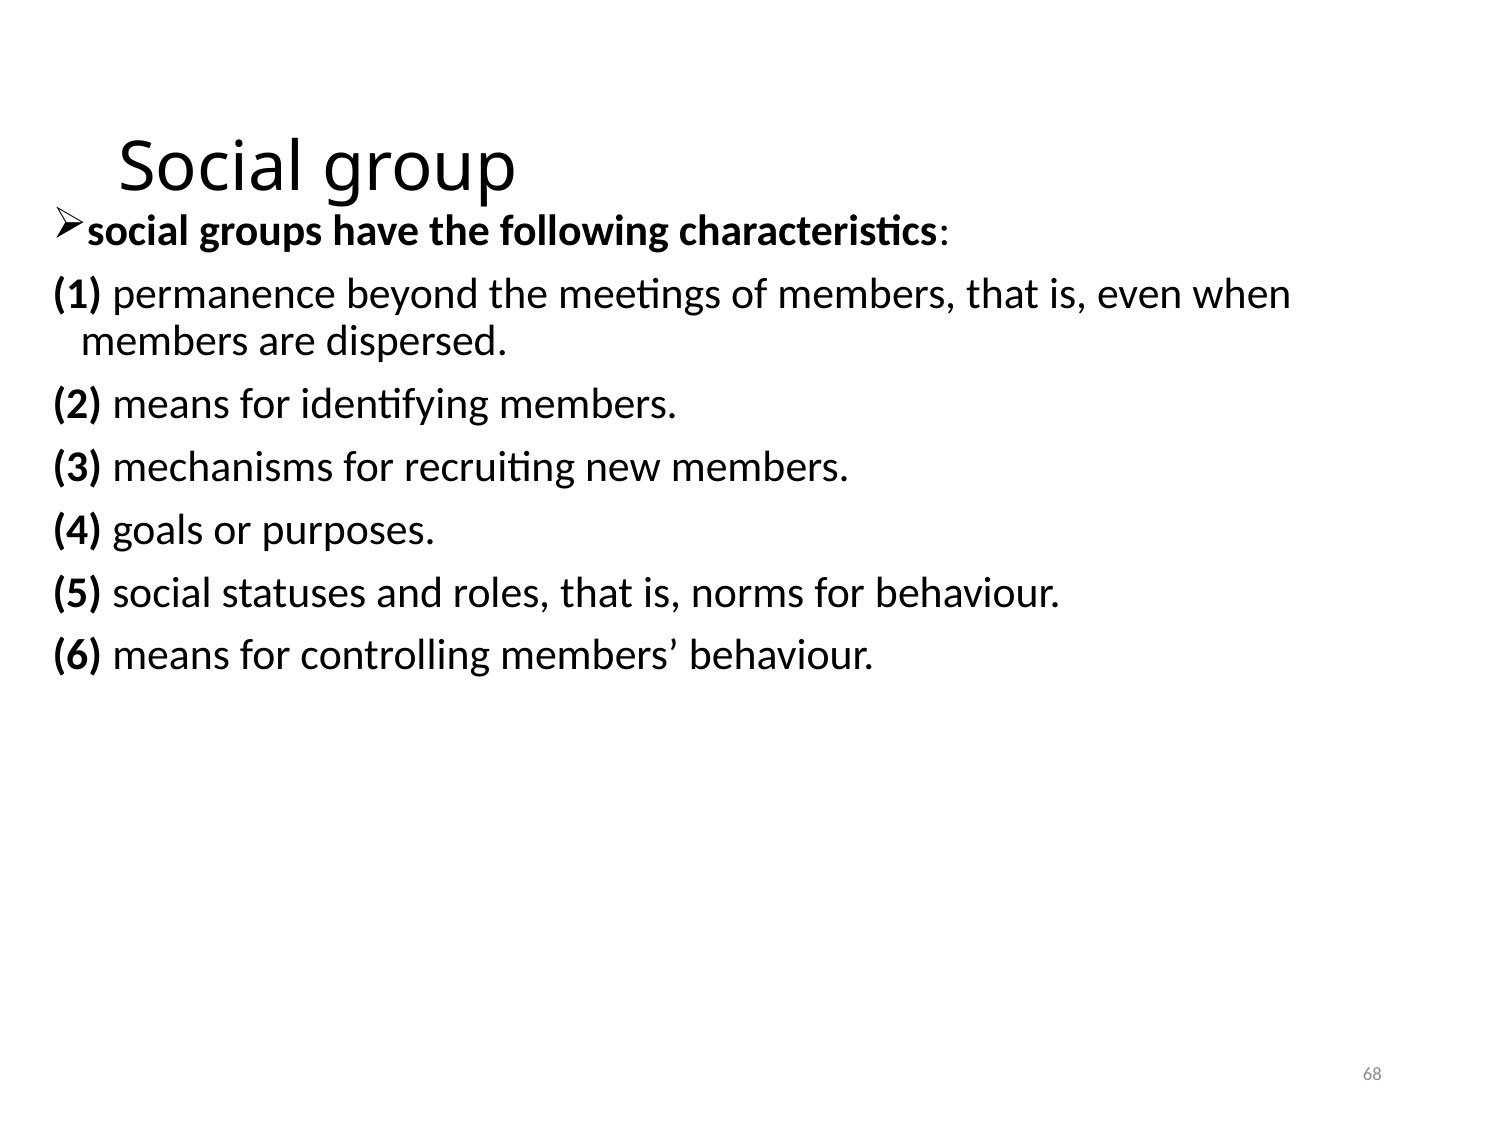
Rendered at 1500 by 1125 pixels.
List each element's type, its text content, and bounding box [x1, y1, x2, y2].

slide_number 68 [1059, 1042, 1397, 1103]
list social groups have the following characteristics: (1) permanence beyond the meetings of members, that is, even when members are dispersed. (2) means for identifying members. (3) mechanisms for recruiting new members. (4) goals or purposes. (5) social statuses and roles, that is, norms for behaviour. (6) means for controlling members’ behaviour. [37, 200, 1463, 1063]
title Social group [103, 59, 1397, 200]
